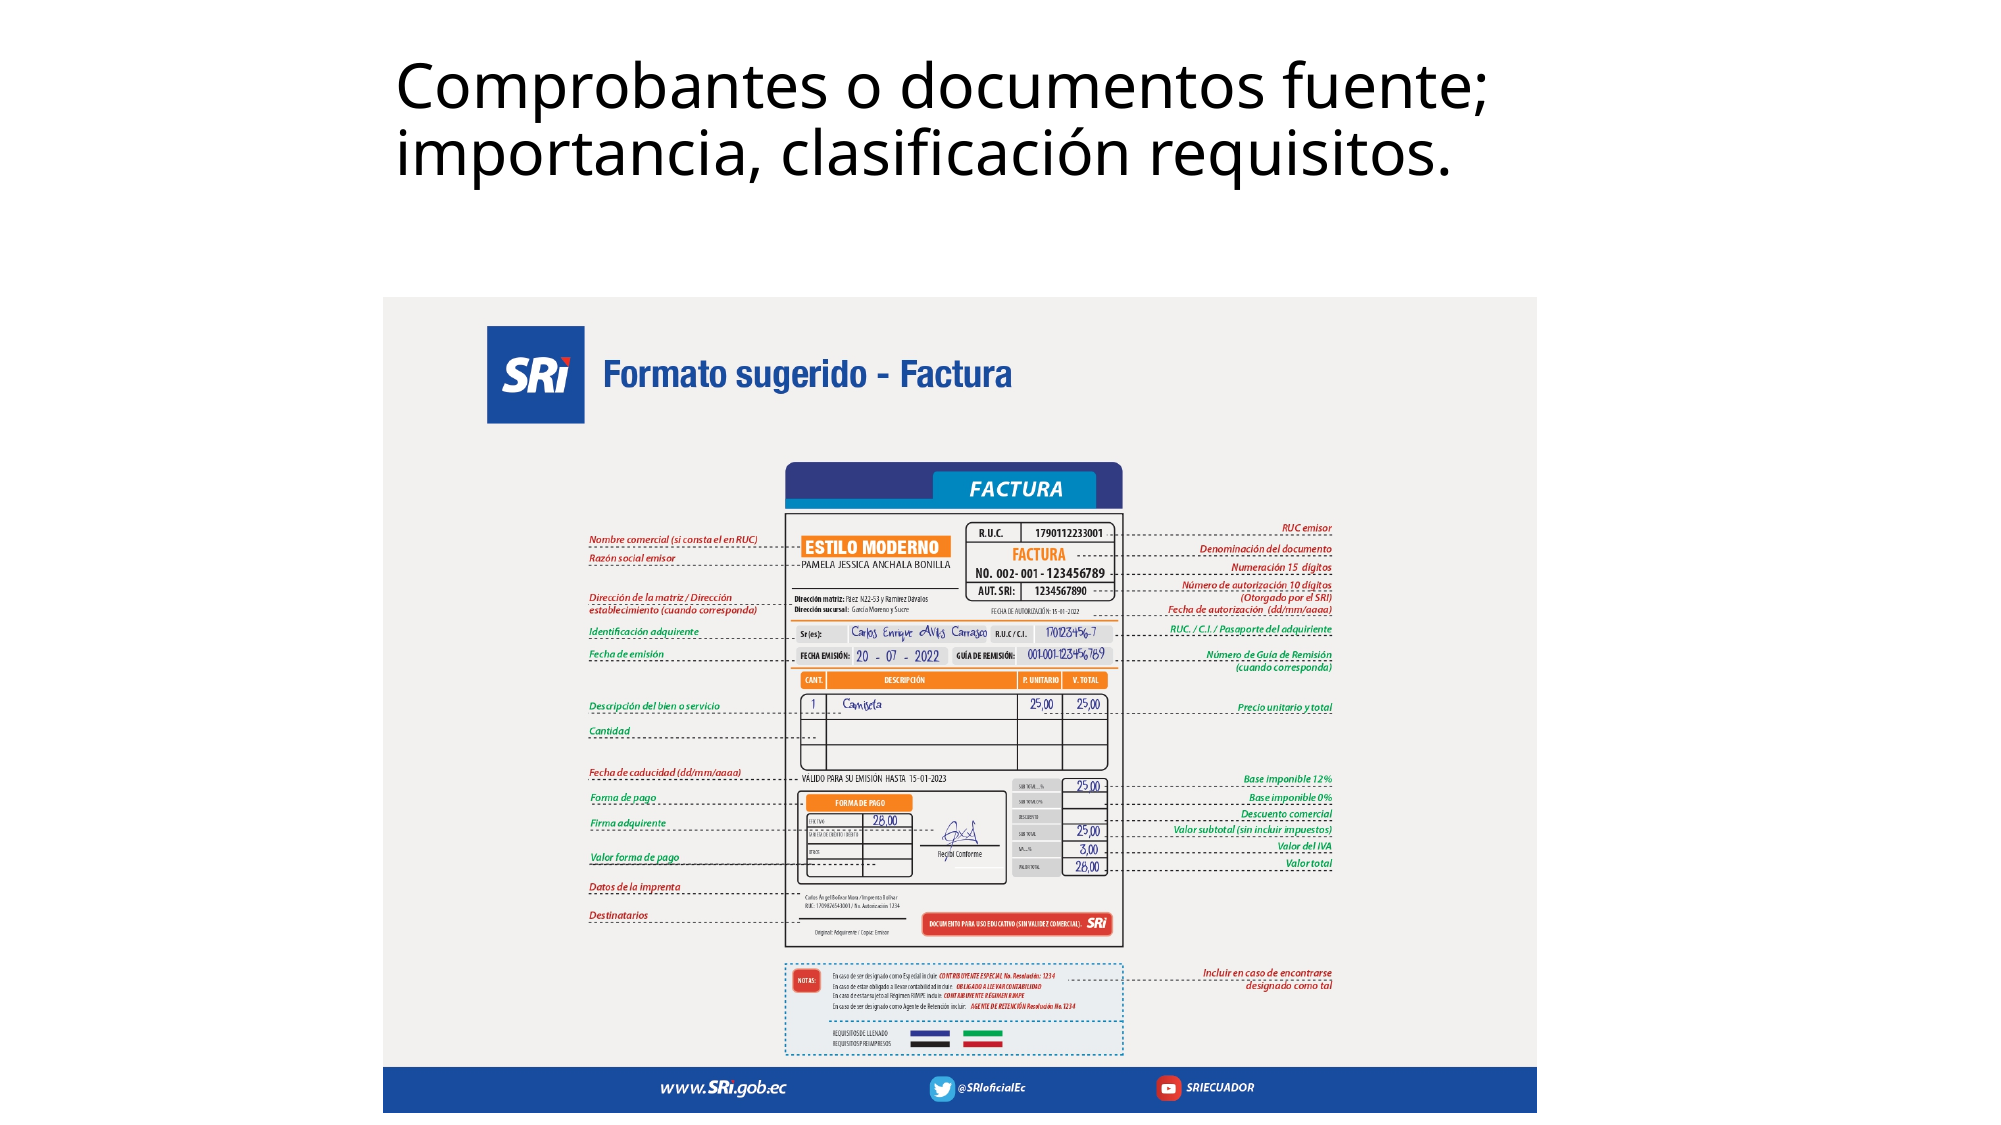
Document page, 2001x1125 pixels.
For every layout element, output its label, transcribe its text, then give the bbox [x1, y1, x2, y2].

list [383, 297, 1537, 1113]
title Comprobantes o documentos fuente; importancia, clasificación requisitos. [380, 24, 1649, 220]
